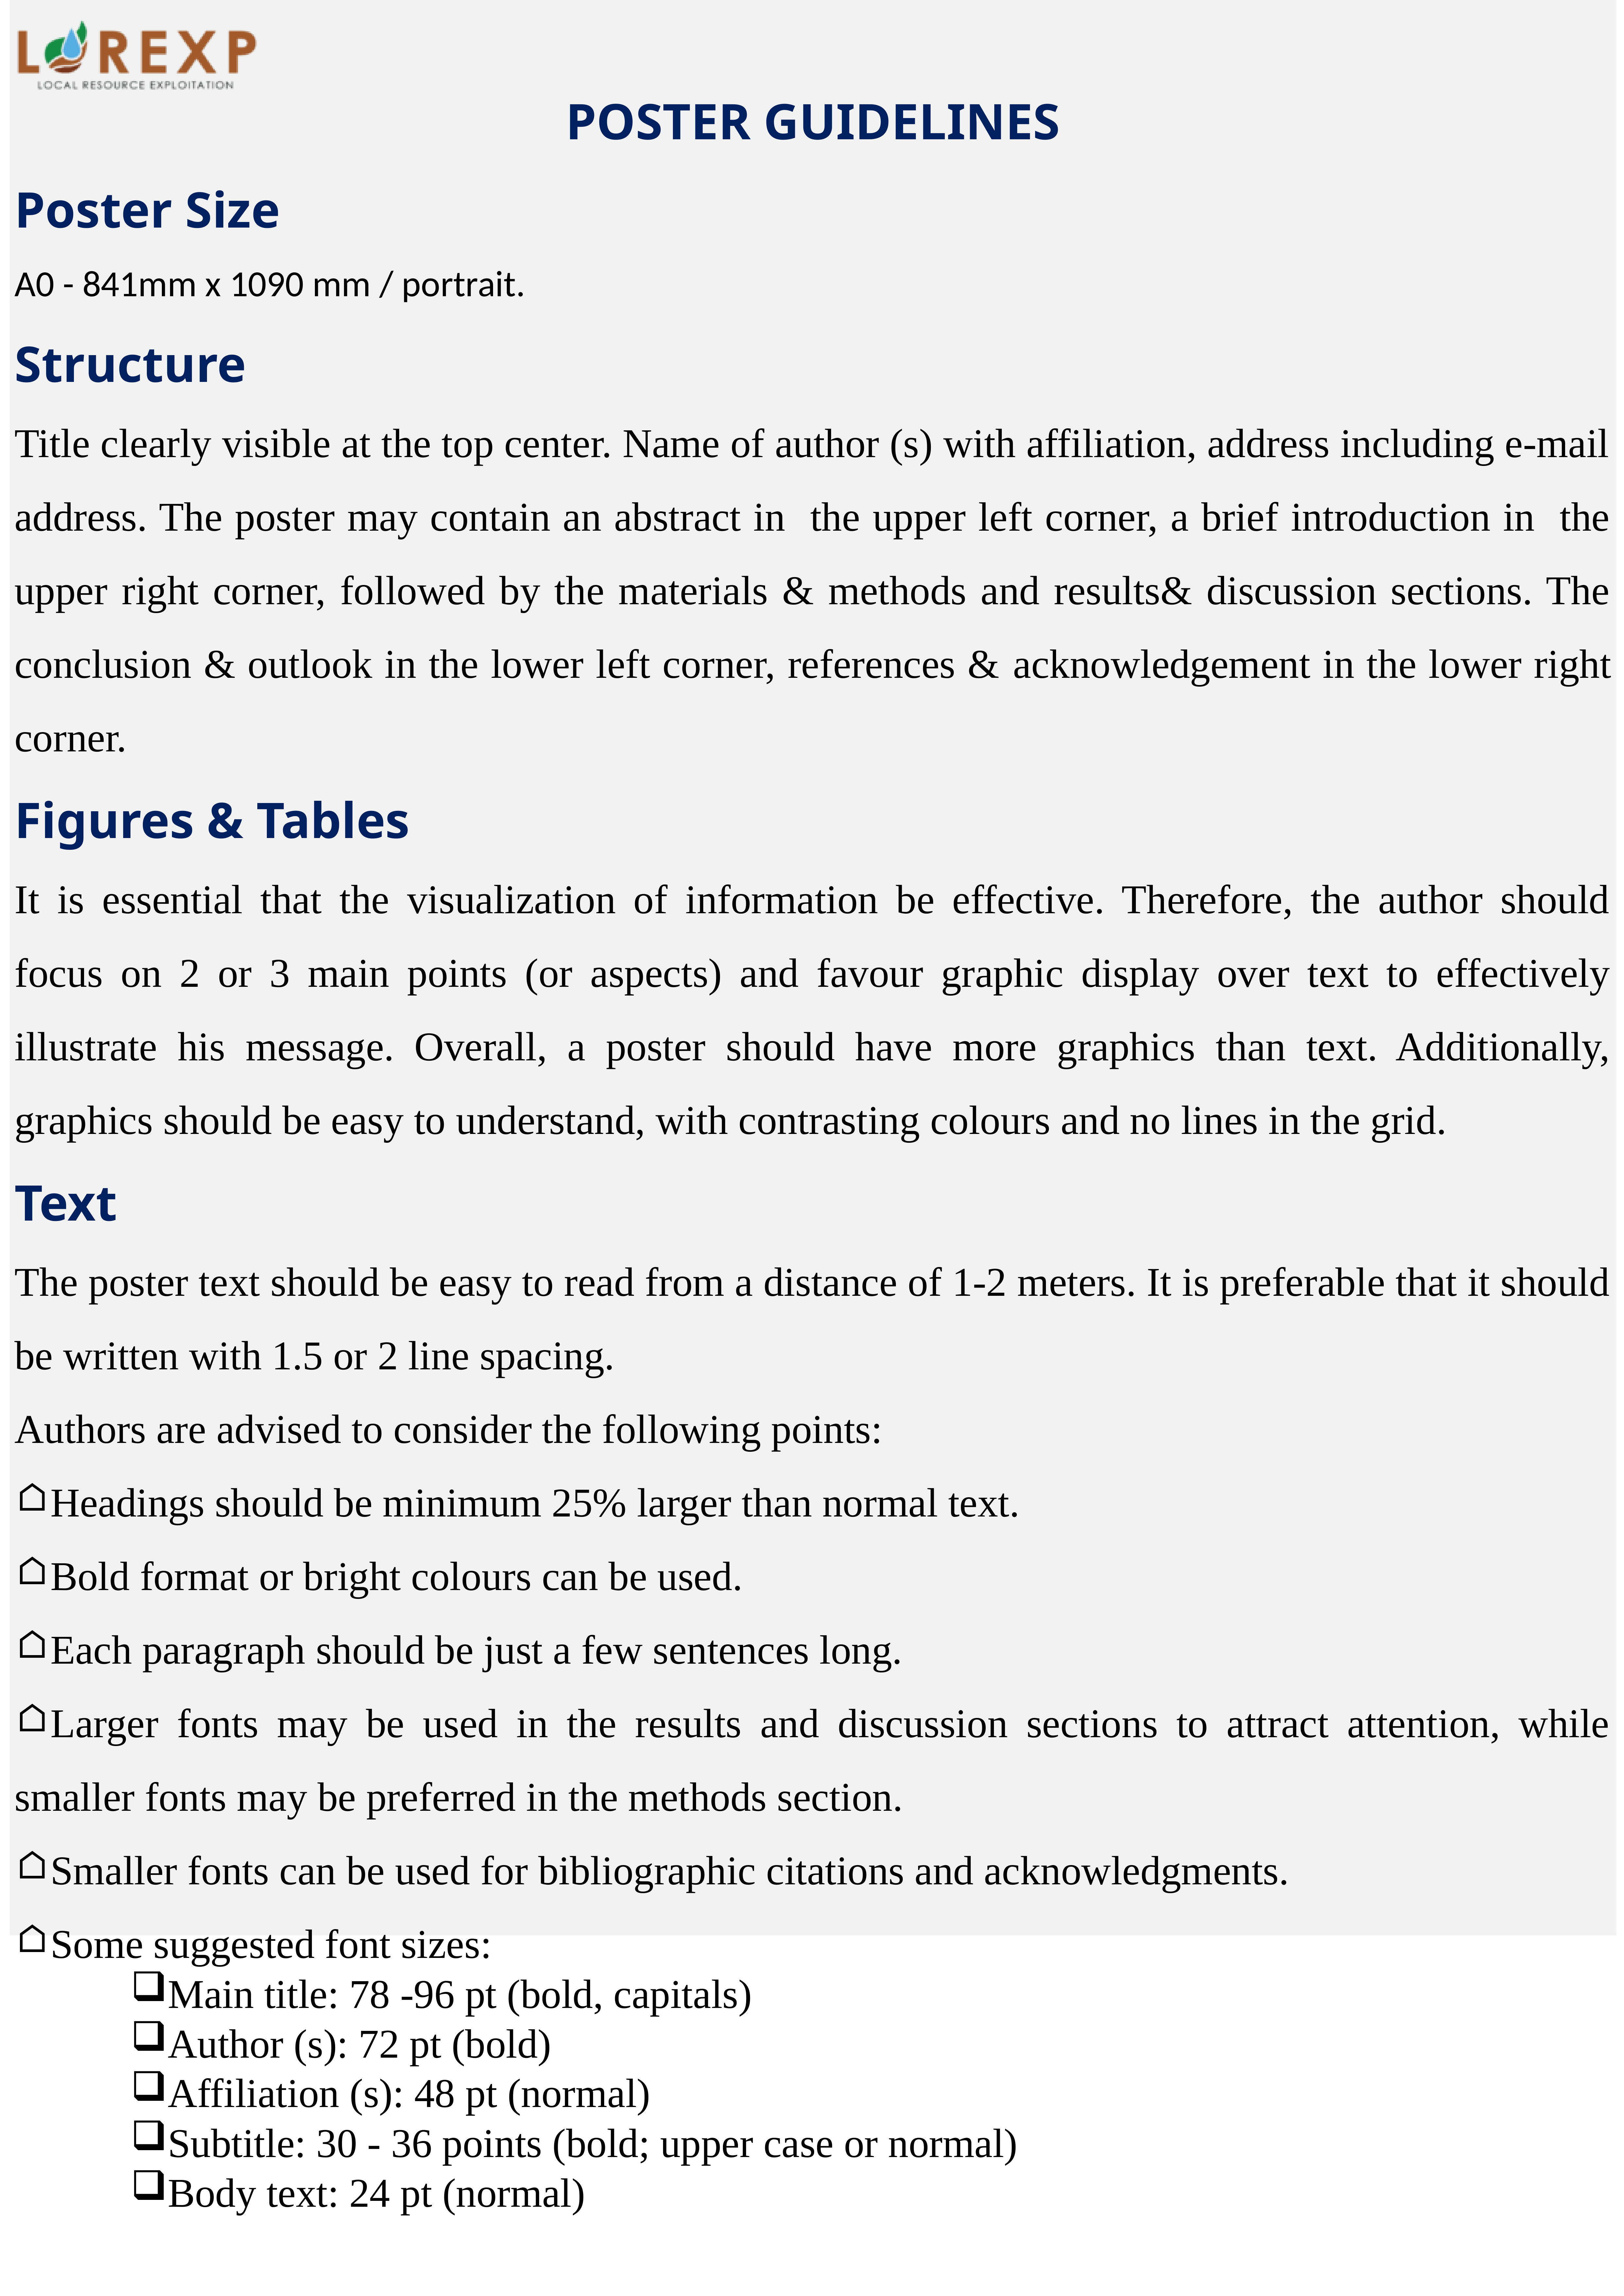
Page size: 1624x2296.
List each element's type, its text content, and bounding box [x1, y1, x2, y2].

picture [0, 3, 283, 108]
text_box POSTER GUIDELINES Poster Size A0 - 841mm x 1090 mm / portrait. Structure Title clearly visible at the top center. Name of author (s) with affiliation, address including e-mail address. The poster may contain an abstract in the upper left corner, a brief introduction in the upper right corner, followed by the materials & methods and results& discussion sections. The conclusion & outlook in the lower left corner, references & acknowledgement in the lower right corner. Figures & Tables It is essential that the visualization of information be effective. Therefore, the author should focus on 2 or 3 main points (or aspects) and favour graphic display over text to effectively illustrate his message. Overall, a poster should have more graphics than text. Additionally, graphics should be easy to understand, with contrasting colours and no lines in the grid. Text The poster text should be easy to read from a distance of 1-2 meters. It is preferable that it should be written with 1.5 or 2 line spacing. Authors are advised to consider the following points: Headings should be minimum 25% larger than normal text. Bold format or bright colours can be used. Each paragraph should be just a few sentences long. Larger fonts may be used in the results and discussion sections to attract attention, while smaller fonts may be preferred in the methods section. Smaller fonts can be used for bibliographic citations and acknowledgments. Some suggested font sizes: Main title: 78 -96 pt (bold, capitals) Author (s): 72 pt (bold) Affiliation (s): 48 pt (normal) Subtitle: 30 - 36 points (bold; upper case or normal) Body text: 24 pt (normal) [9, 0, 1616, 1936]
